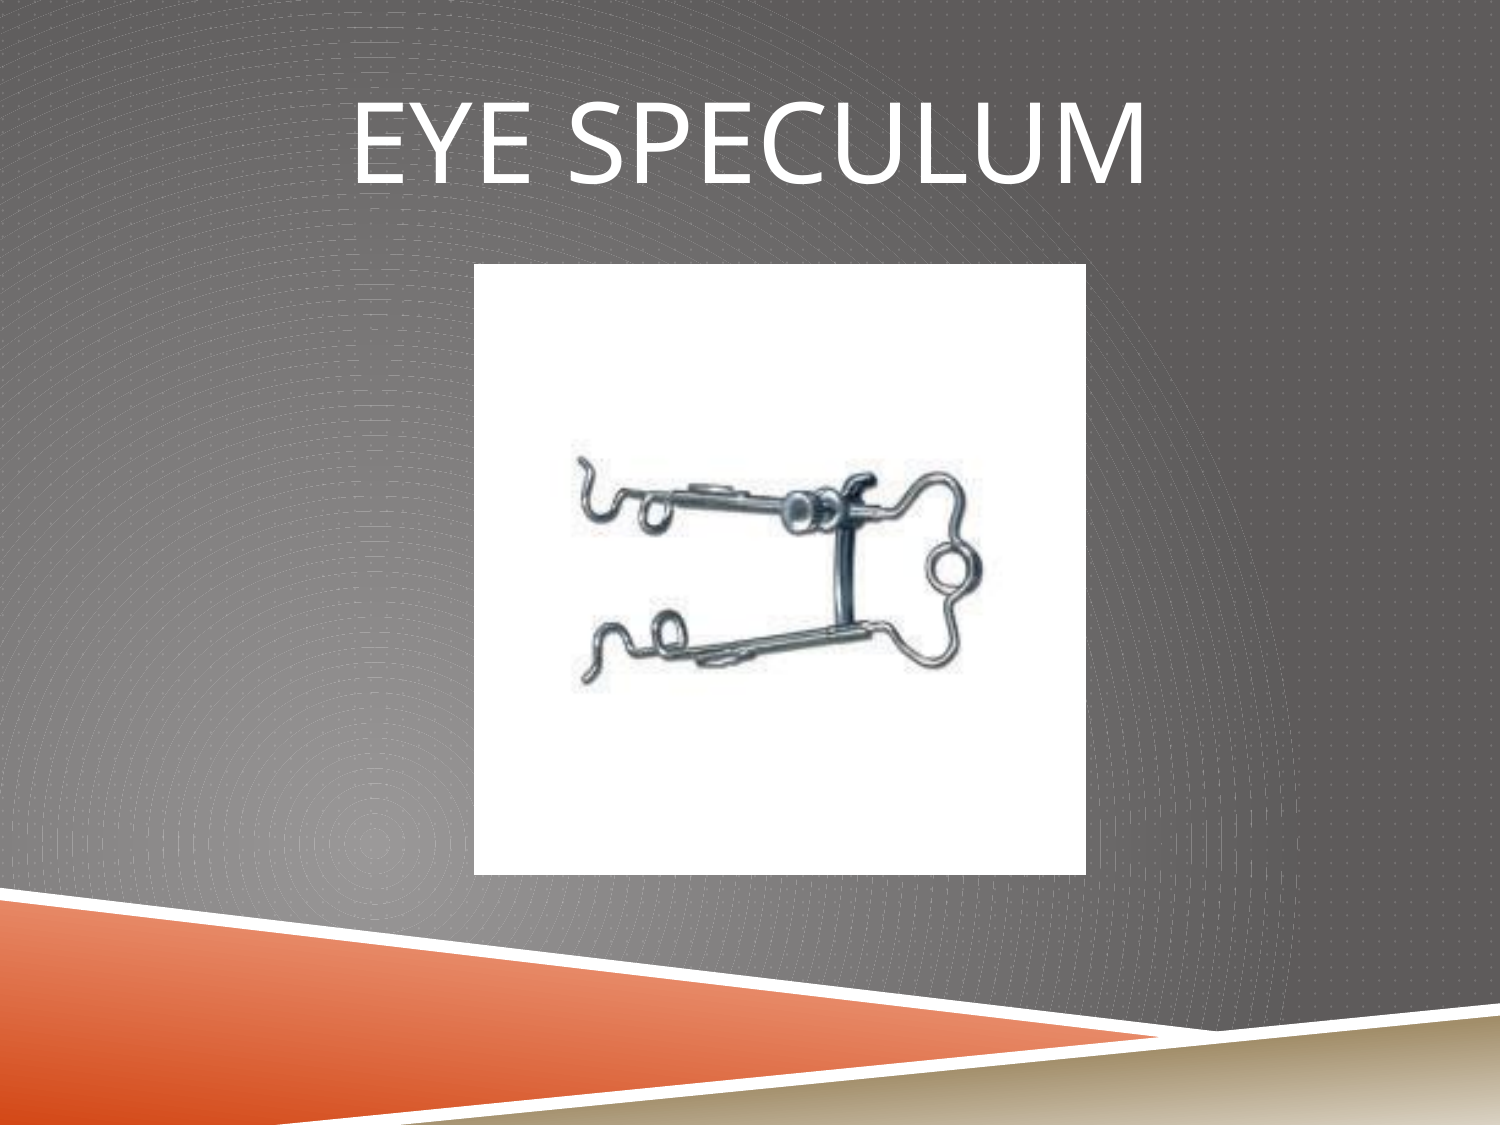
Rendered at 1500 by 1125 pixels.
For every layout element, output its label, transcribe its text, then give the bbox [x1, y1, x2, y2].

title Eye speculum [112, 45, 1388, 233]
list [474, 264, 1086, 876]
